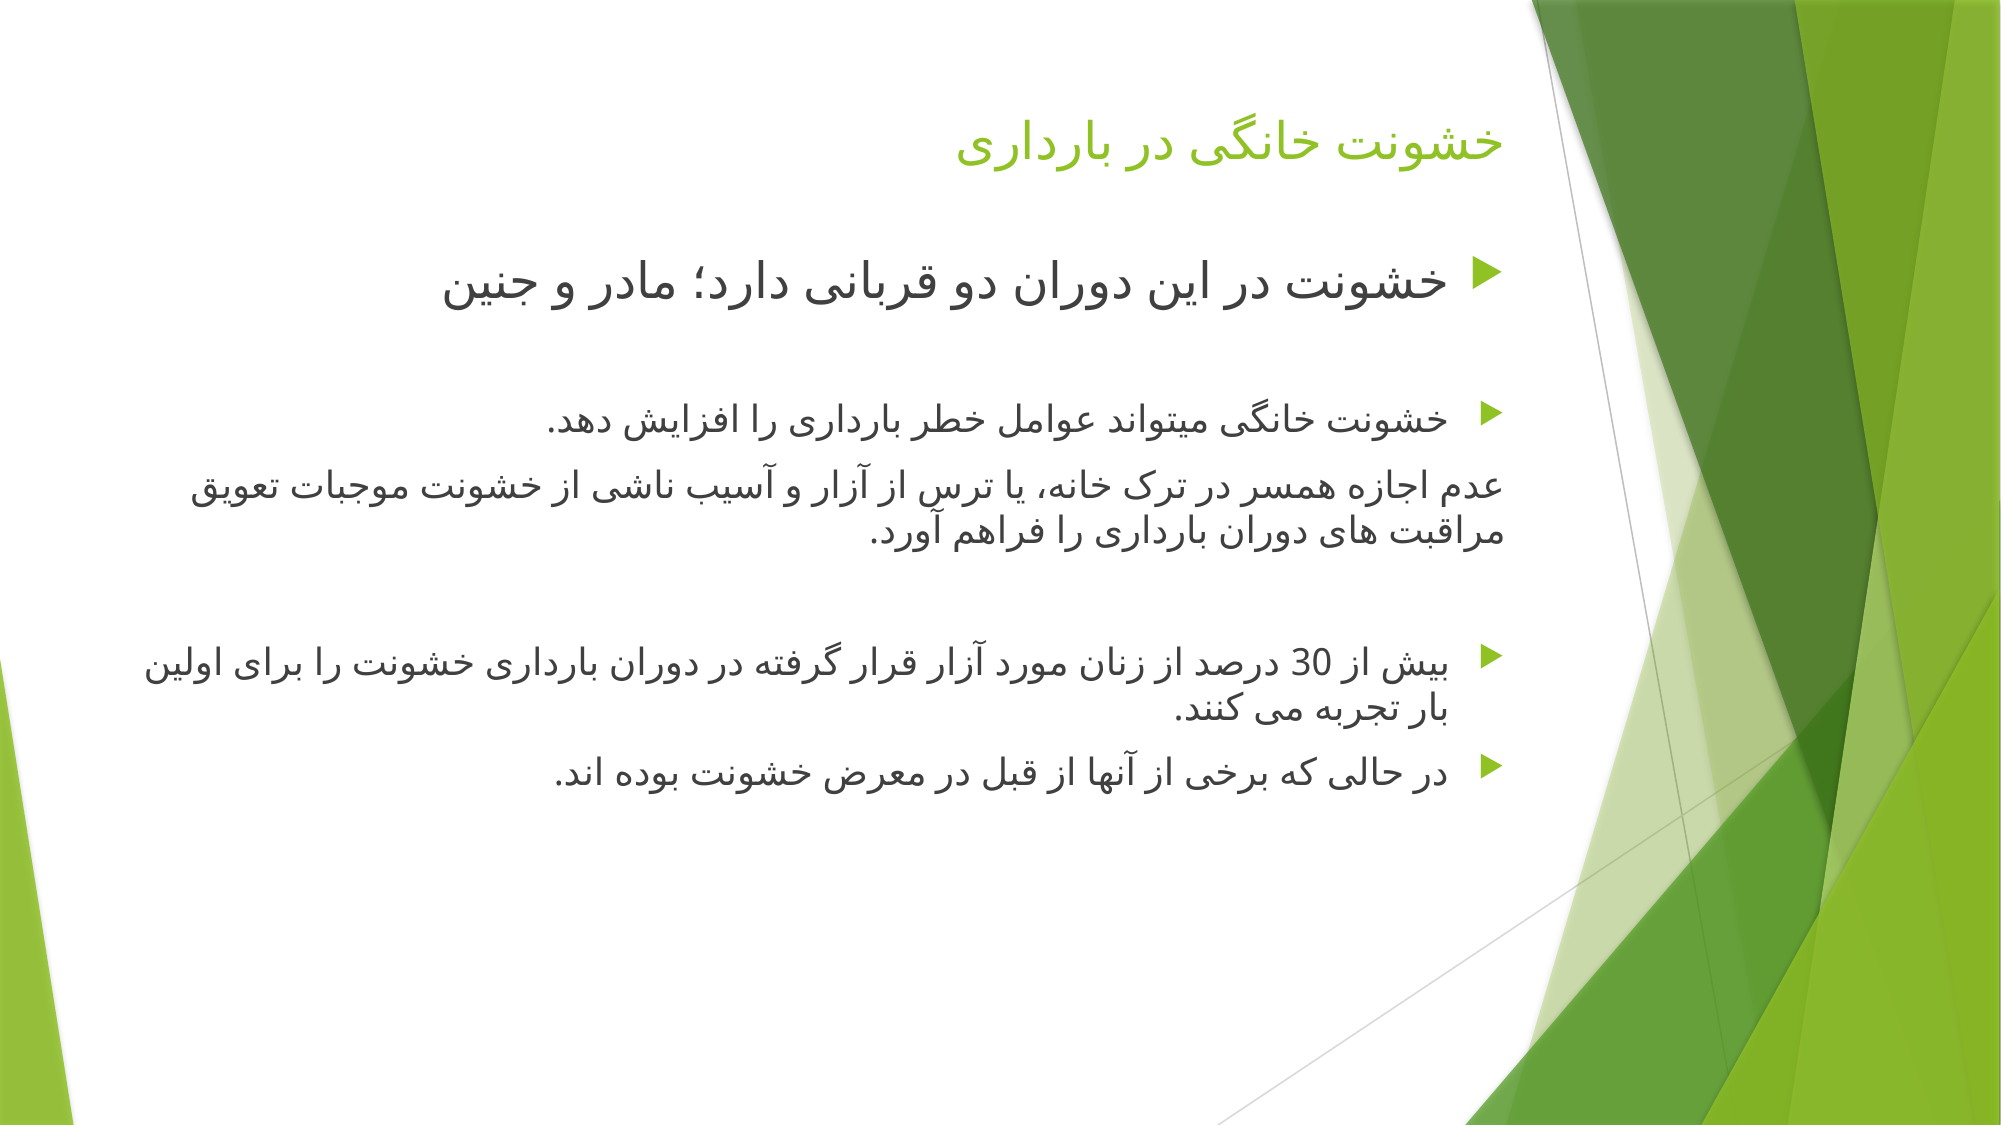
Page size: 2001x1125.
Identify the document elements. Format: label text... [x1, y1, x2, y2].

title خشونت خانگی در بارداری [111, 99, 1522, 240]
list خشونت در این دوران دو قربانی دارد؛ مادر و جنین خشونت خانگی میتواند عوامل خطر بارداری را افزایش دهد. عدم اجازه همسر در ترک خانه، یا ترس از آزار و آسیب ناشی از خشونت موجبات تعویق مراقبت های دوران بارداری را فراهم آورد. بیش از 30 درصد از زنان مورد آزار قرار گرفته در دوران بارداری خشونت را برای اولین بار تجربه می کنند. در حالی که برخی از آنها از قبل در معرض خشونت بوده اند. [111, 240, 1522, 991]
